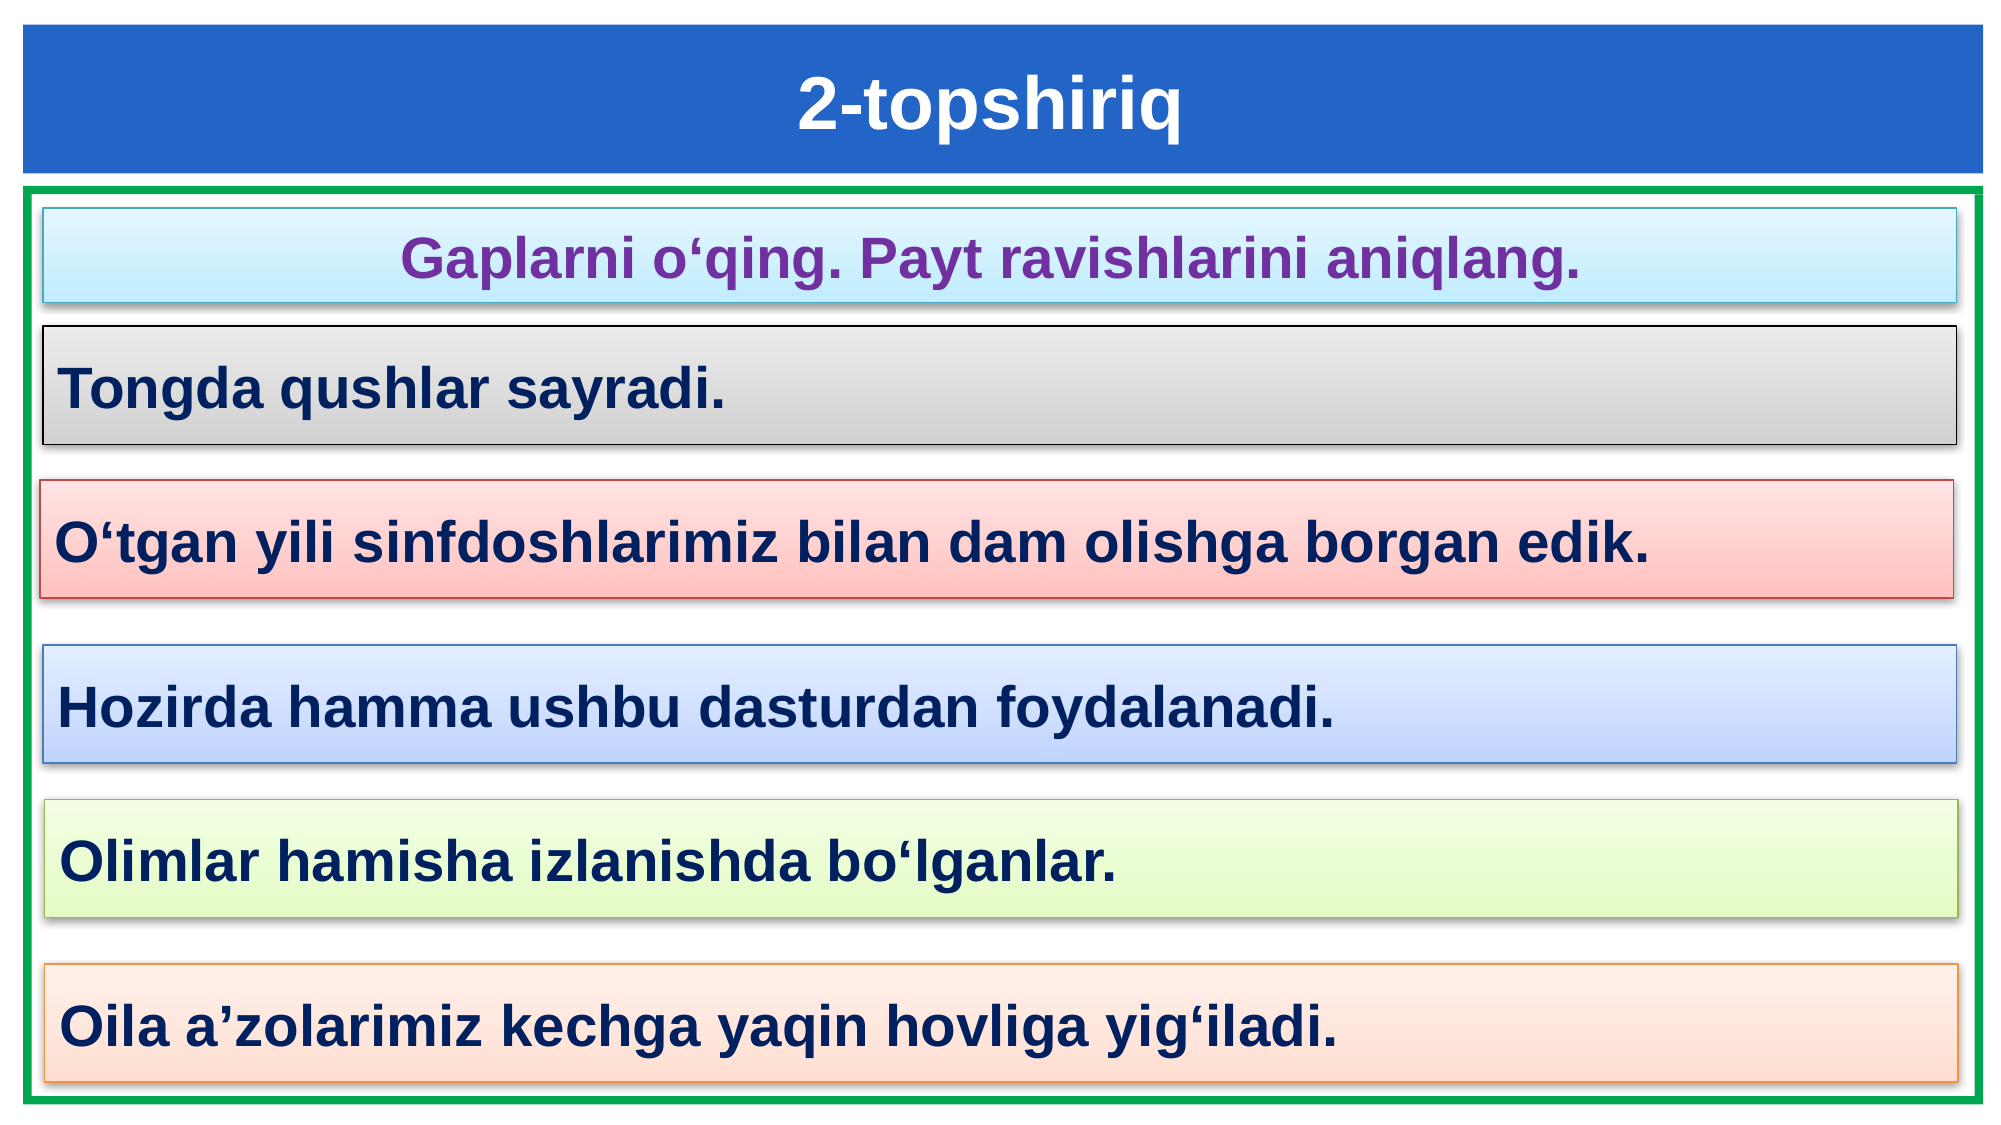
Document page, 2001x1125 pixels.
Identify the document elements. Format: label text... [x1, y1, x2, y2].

text_box 2-topshiriq [125, 52, 1878, 163]
text_box Oila a’zolarimiz kechga yaqin hovliga yig‘iladi. [44, 963, 1959, 1083]
text_box Tongda qushlar sayradi. [42, 325, 1957, 445]
text_box Olimlar hamisha izlanishda bo‘lganlar. [44, 799, 1959, 918]
text_box Gaplarni o‘qing. Payt ravishlarini aniqlang. [42, 207, 1957, 303]
text_box Hozirda hamma ushbu dasturdan foydalanadi. [42, 644, 1957, 764]
text_box O‘tgan yili sinfdoshlarimiz bilan dam olishga borgan edik. [39, 479, 1954, 599]
